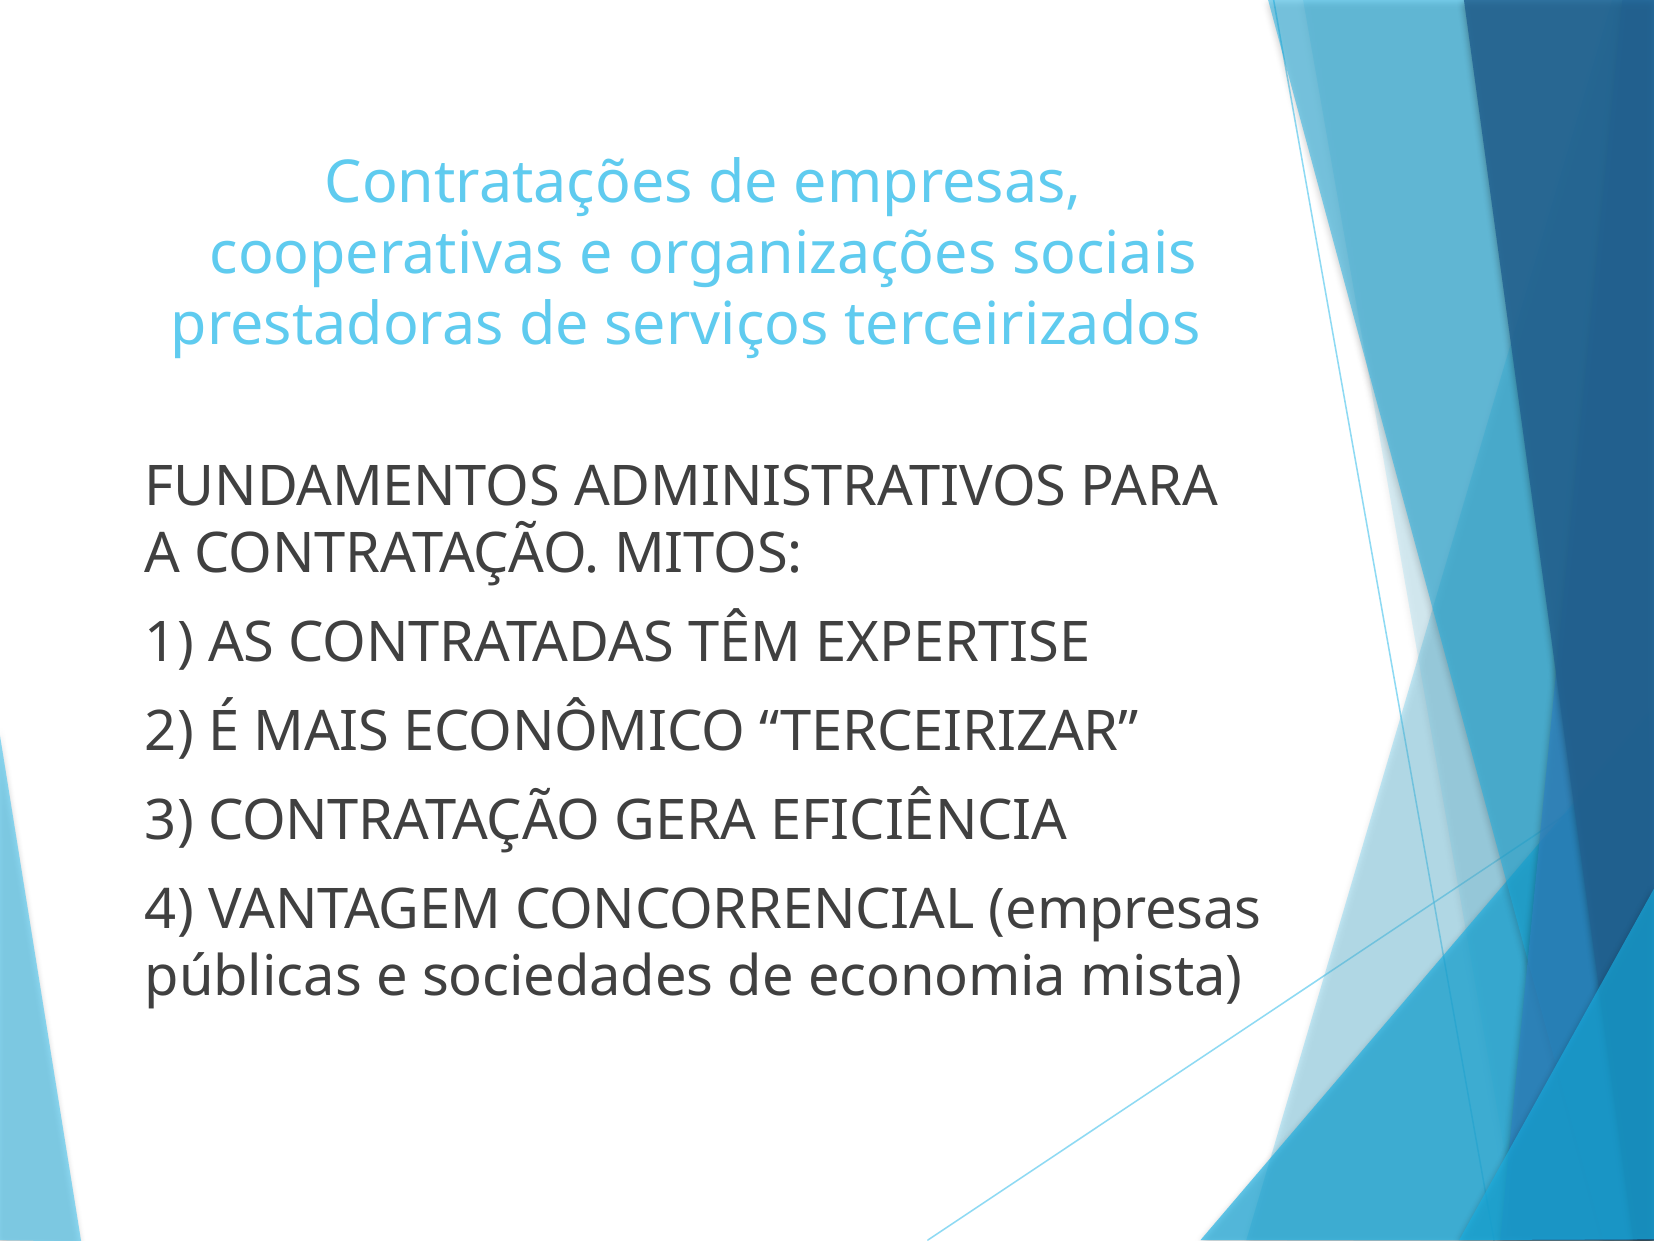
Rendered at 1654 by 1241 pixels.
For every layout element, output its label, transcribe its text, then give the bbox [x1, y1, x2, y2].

title Contratações de empresas, cooperativas e organizações sociais prestadoras de serviços terceirizados [129, 135, 1279, 352]
list FUNDAMENTOS ADMINISTRATIVOS PARA A CONTRATAÇÃO. MITOS: 1) AS CONTRATADAS TÊM EXPERTISE 2) É MAIS ECONÔMICO “TERCEIRIZAR” 3) CONTRATAÇÃO GERA EFICIÊNCIA 4) VANTAGEM CONCORRENCIAL (empresas públicas e sociedades de economia mista) [129, 352, 1279, 1055]
